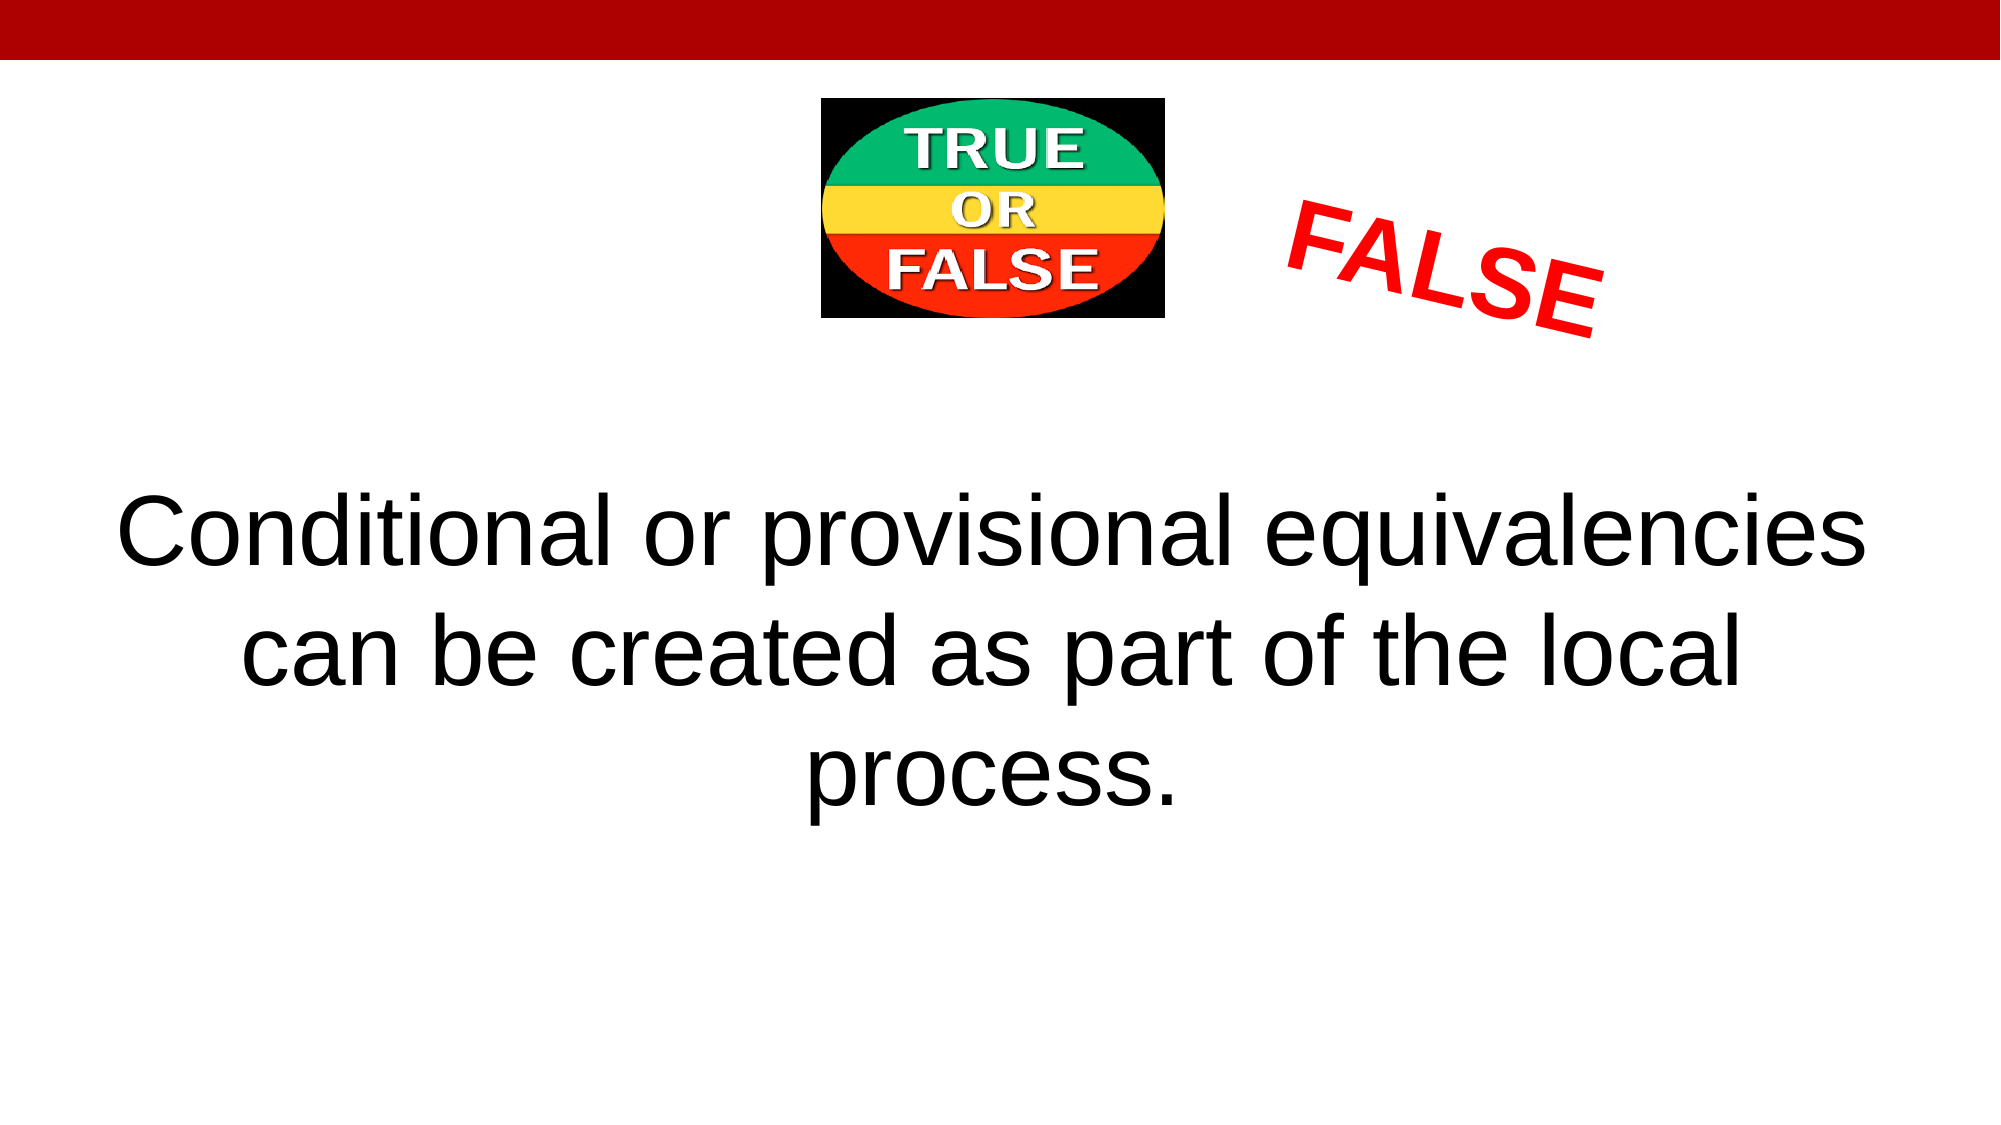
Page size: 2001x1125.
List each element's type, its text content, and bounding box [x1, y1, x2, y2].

text_box FALSE [1260, 157, 1635, 371]
picture [820, 97, 1165, 318]
list Conditional or provisional equivalencies can be created as part of the local process. [93, 317, 1893, 1061]
